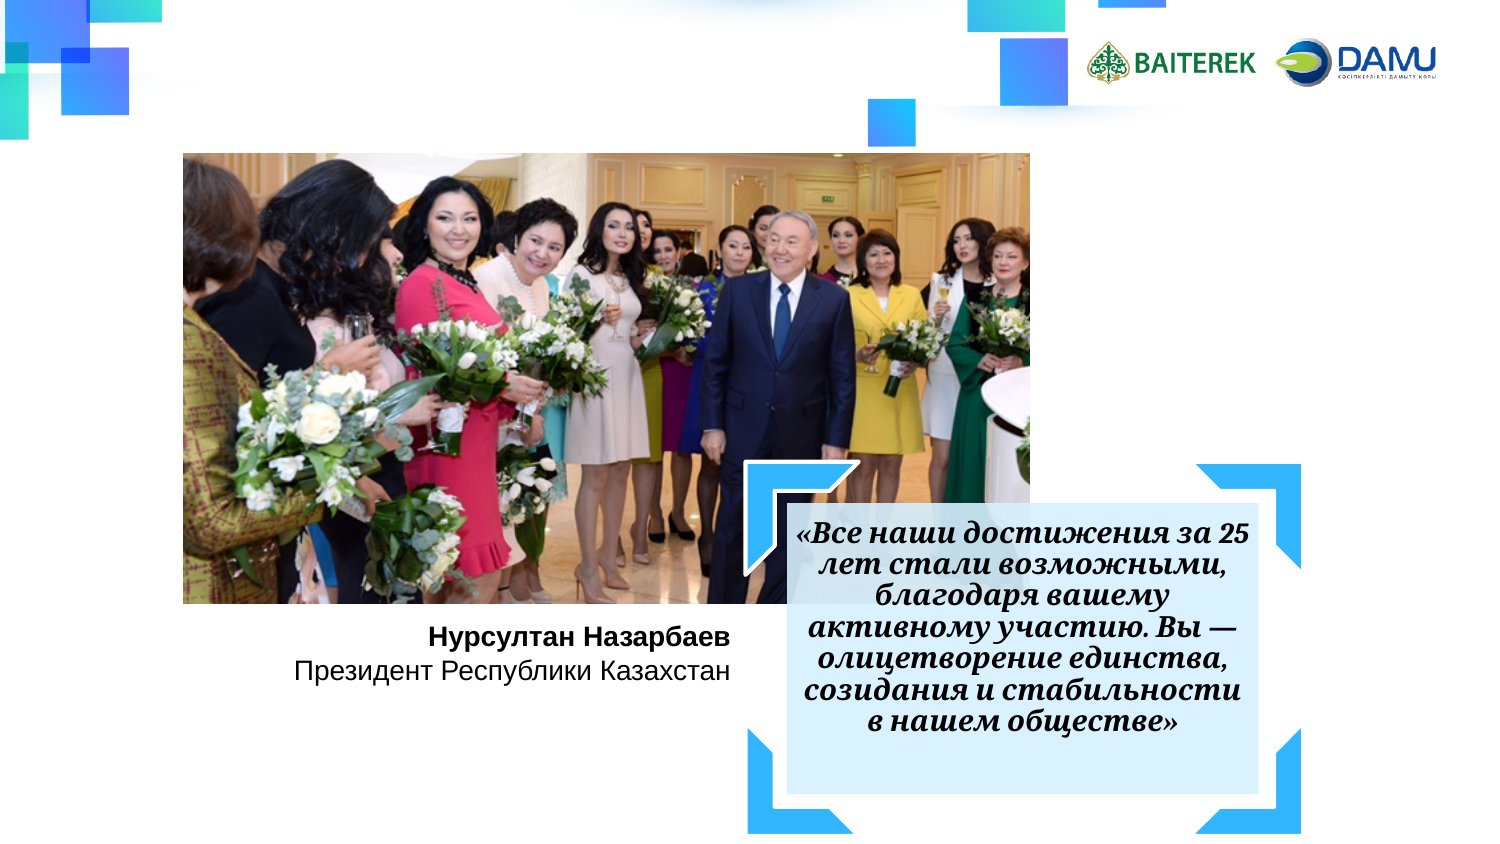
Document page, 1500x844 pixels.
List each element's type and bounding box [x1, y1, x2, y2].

text_box [180, 143, 1304, 844]
